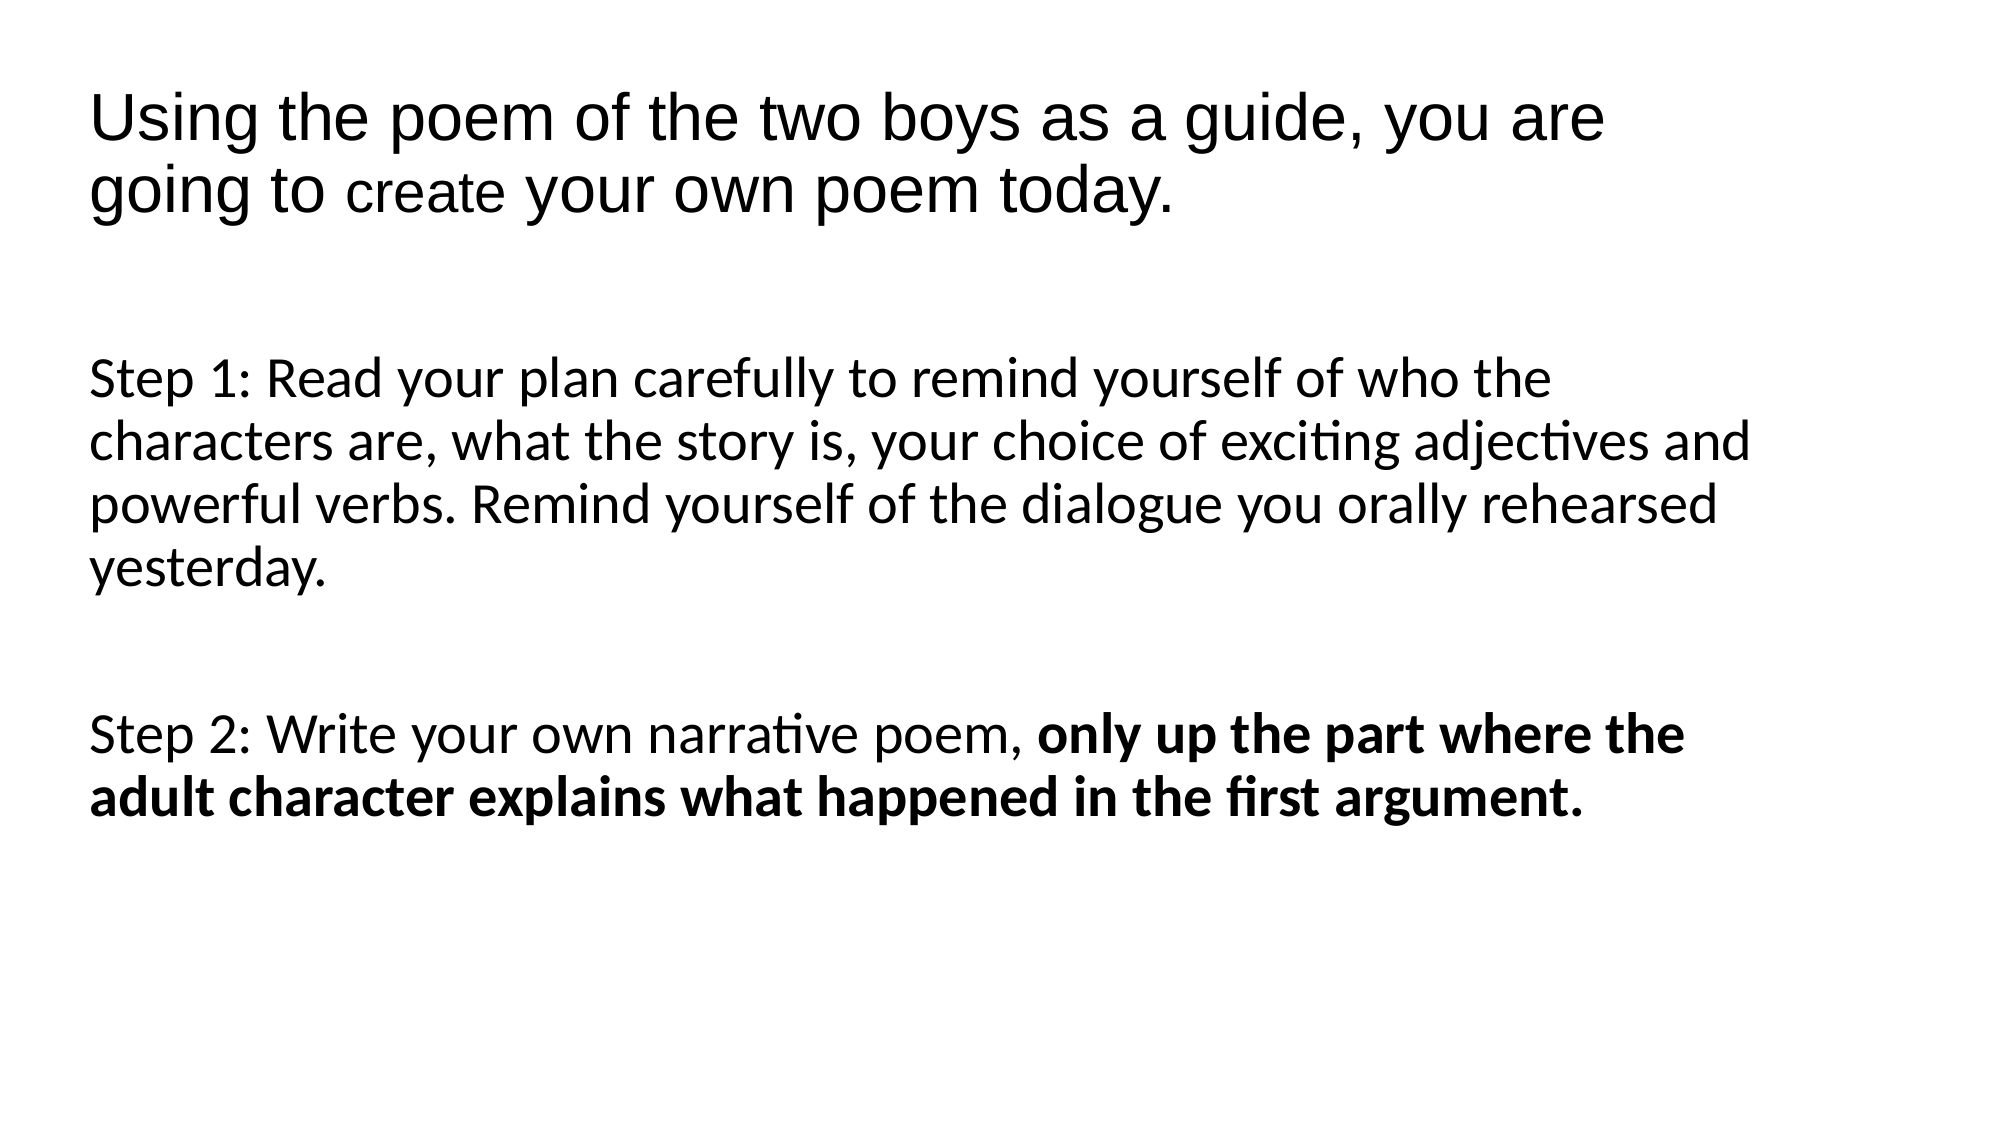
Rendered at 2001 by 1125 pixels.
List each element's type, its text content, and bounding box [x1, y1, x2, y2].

list Step 1: Read your plan carefully to remind yourself of who the characters are, what the story is, your choice of exciting adjectives and powerful verbs. Remind yourself of the dialogue you orally rehearsed yesterday. Step 2: Write your own narrative poem, only up the part where the adult character explains what happened in the first argument. [74, 339, 1800, 1054]
title Using the poem of the two boys as a guide, you are going to create your own poem today. [74, 45, 1800, 264]
